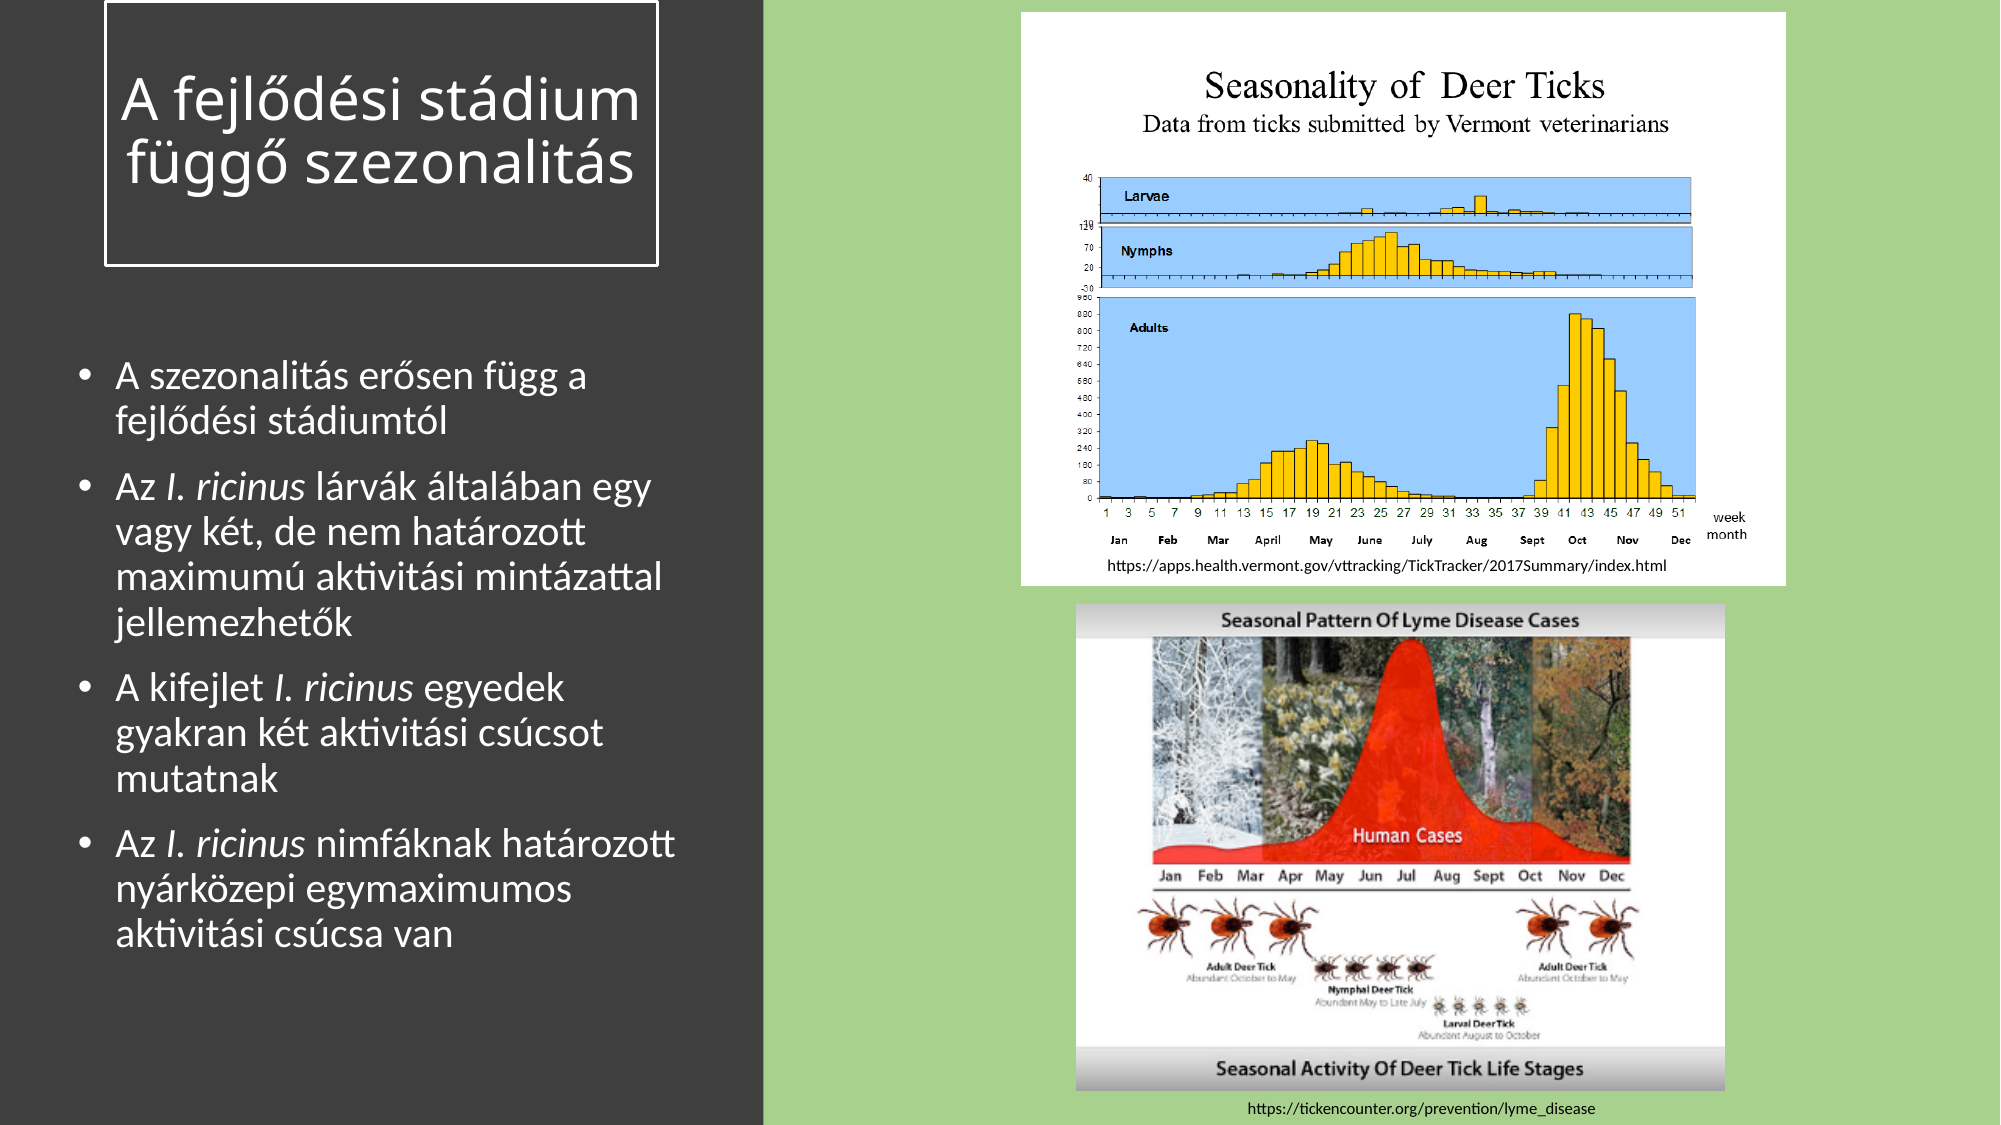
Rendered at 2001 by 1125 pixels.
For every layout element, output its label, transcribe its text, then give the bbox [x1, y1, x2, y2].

text_box [0, 0, 764, 1125]
text_box https://tickencounter.org/prevention/lyme_disease [1233, 1091, 1612, 1125]
picture [1021, 12, 1786, 586]
title A fejlődési stádium függő szezonalitás [105, 1, 658, 266]
list A szezonalitás erősen függ a fejlődési stádiumtól Az I. ricinus lárvák általában egy vagy két, de nem határozott maximumú aktivitási mintázattal jellemezhetők A kifejlet I. ricinus egyedek gyakran két aktivitási csúcsot mutatnak Az I. ricinus nimfáknak határozott nyárközepi egymaximumos aktivitási csúcsa van [62, 346, 699, 1067]
picture [1076, 604, 1725, 1091]
